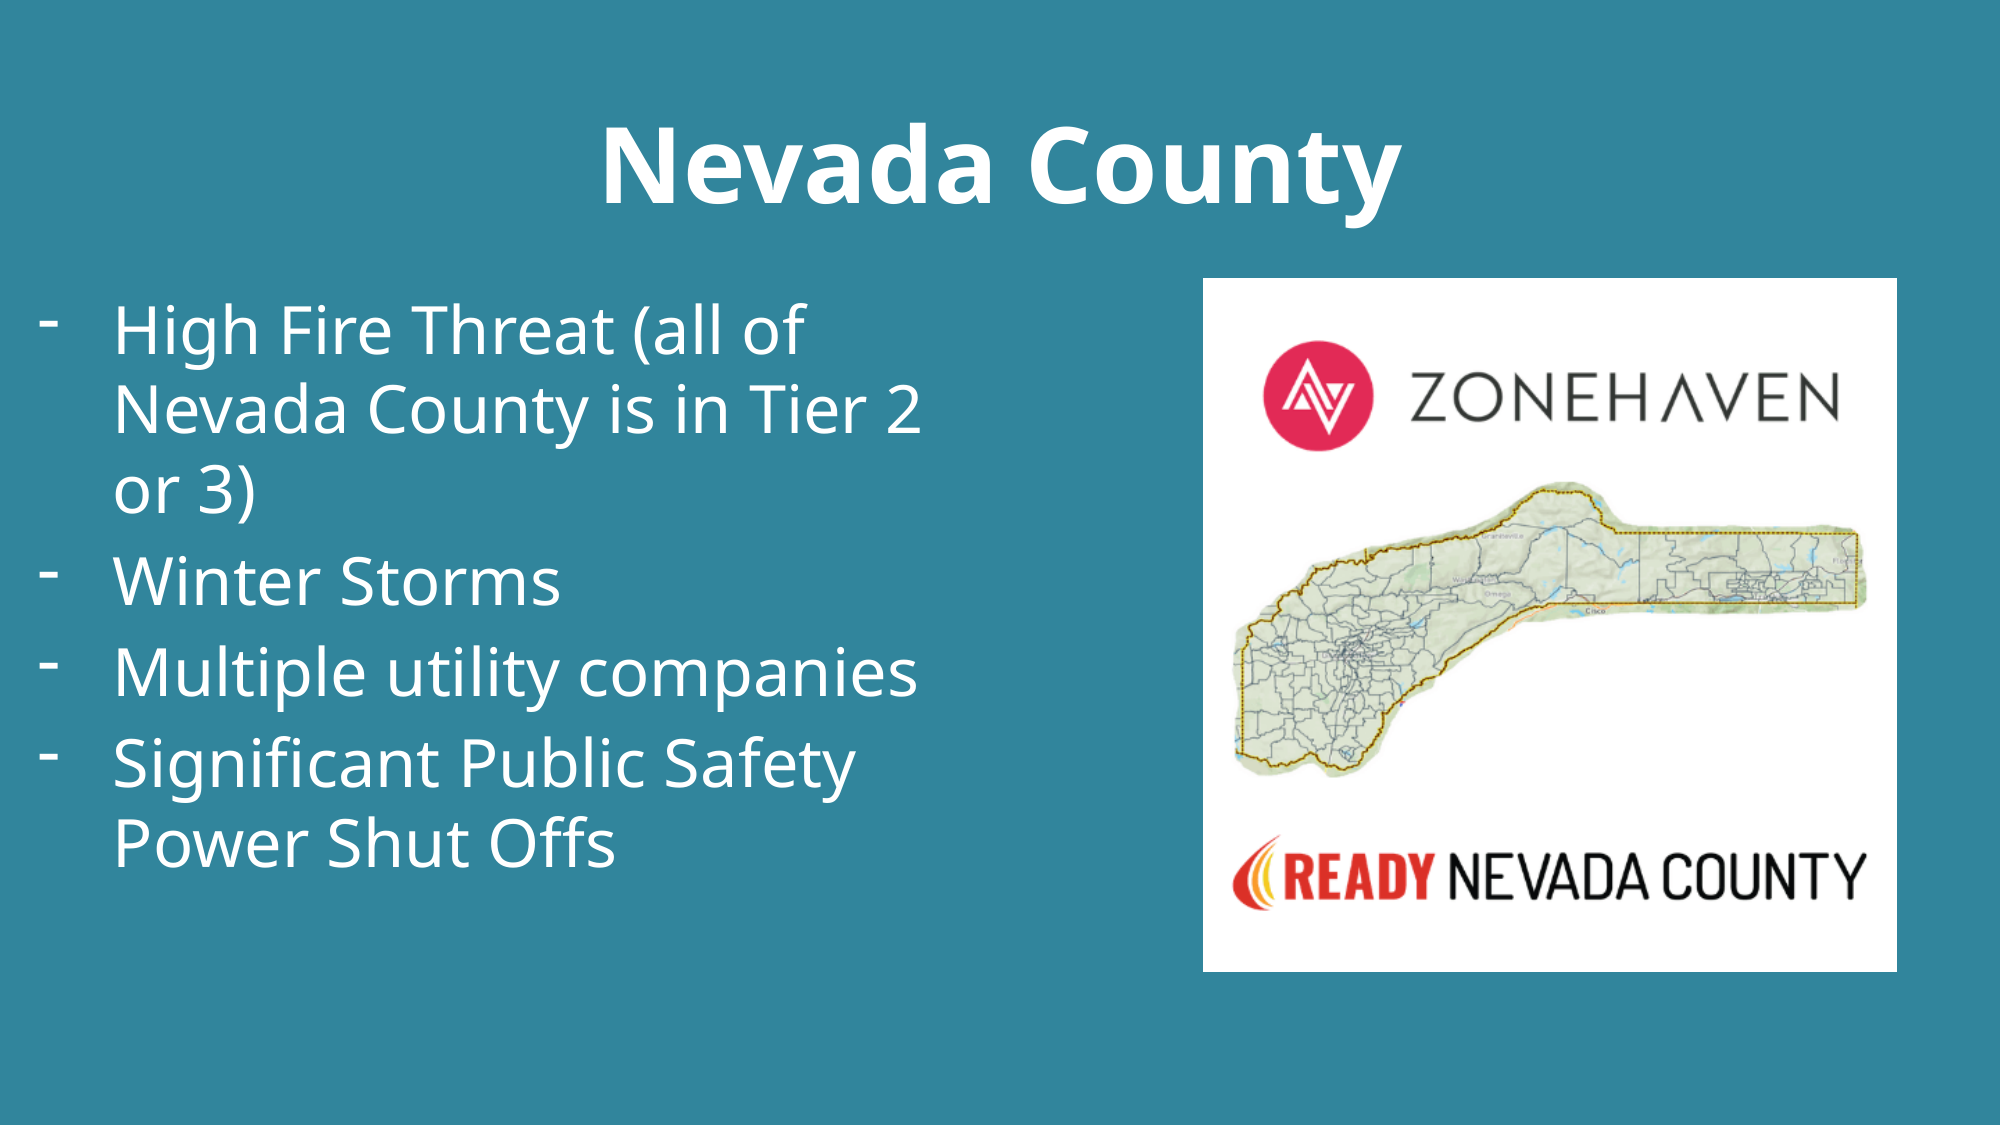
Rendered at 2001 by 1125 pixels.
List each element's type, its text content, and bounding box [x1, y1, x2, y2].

picture [1203, 278, 1897, 972]
title Nevada County [150, 88, 1850, 237]
subtitle High Fire Threat (all of Nevada County is in Tier 2 or 3) Winter Storms Multiple utility companies Significant Public Safety Power Shut Offs [19, 278, 1000, 1005]
